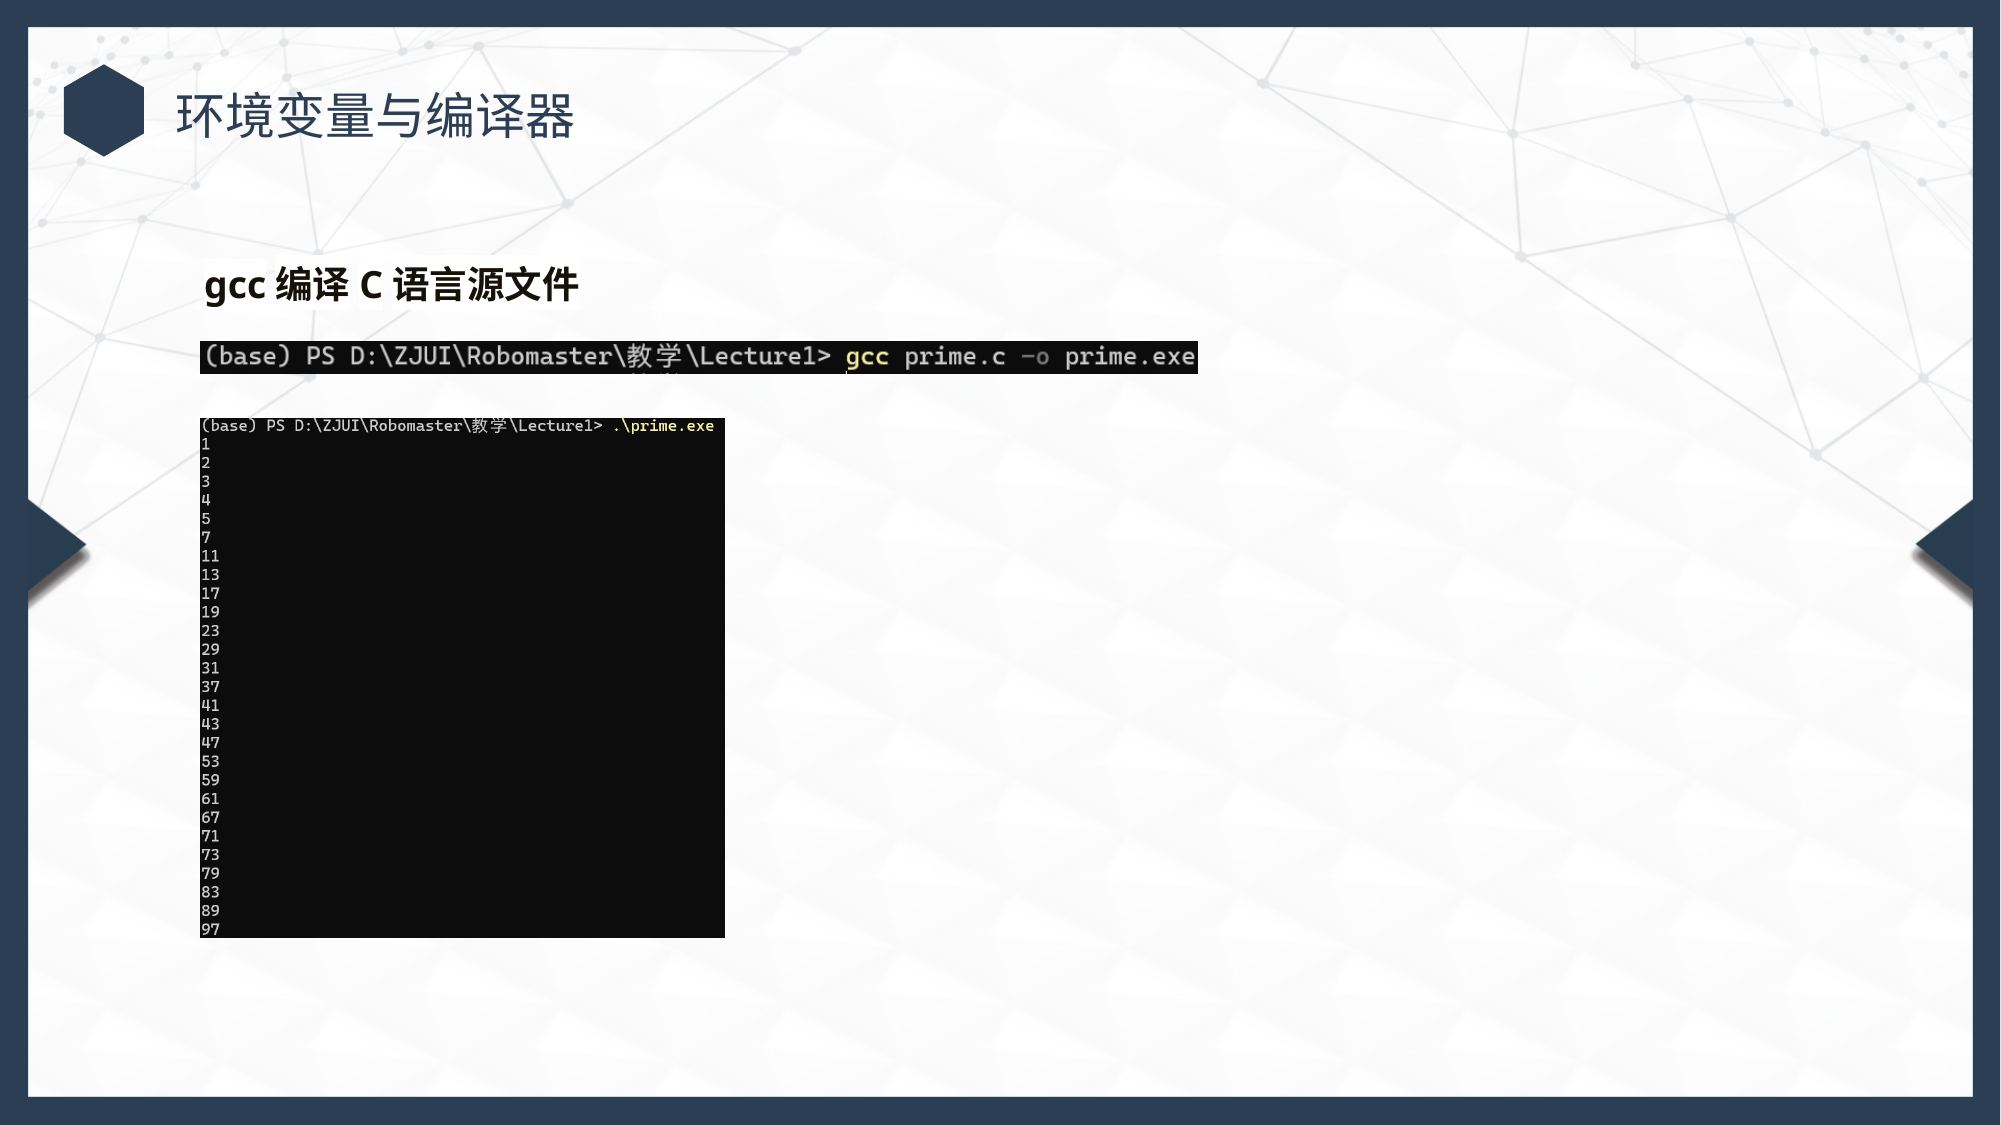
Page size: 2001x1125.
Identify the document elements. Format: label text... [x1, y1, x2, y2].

text_box gcc编译C语言源文件 [189, 253, 1190, 404]
text_box 环境变量与编译器 [160, 77, 805, 153]
picture [0, 0, 2001, 1125]
text_box [63, 64, 144, 157]
